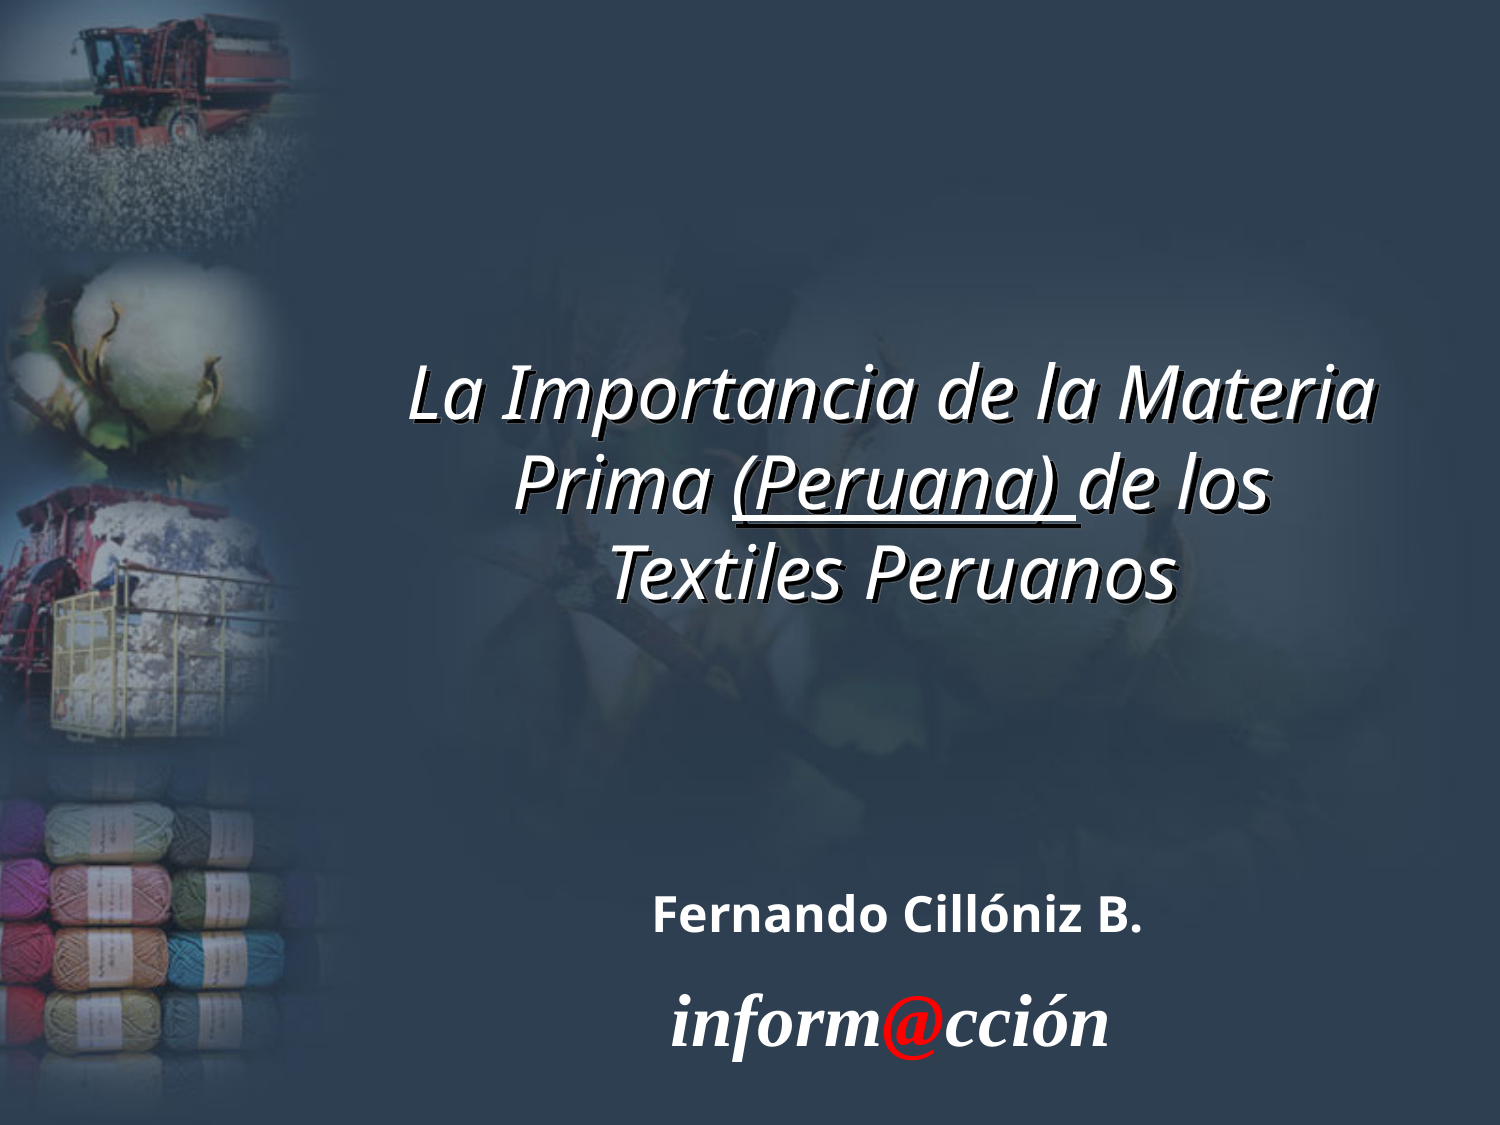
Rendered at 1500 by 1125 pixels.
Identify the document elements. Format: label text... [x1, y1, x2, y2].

title La Importancia de la Materia Prima (Peruana) de los Textiles Peruanos [371, 220, 1412, 740]
picture [0, 0, 1500, 1125]
text_box Fernando Cillóniz B. [636, 874, 1159, 950]
text_box inform@cción [655, 964, 1127, 1069]
